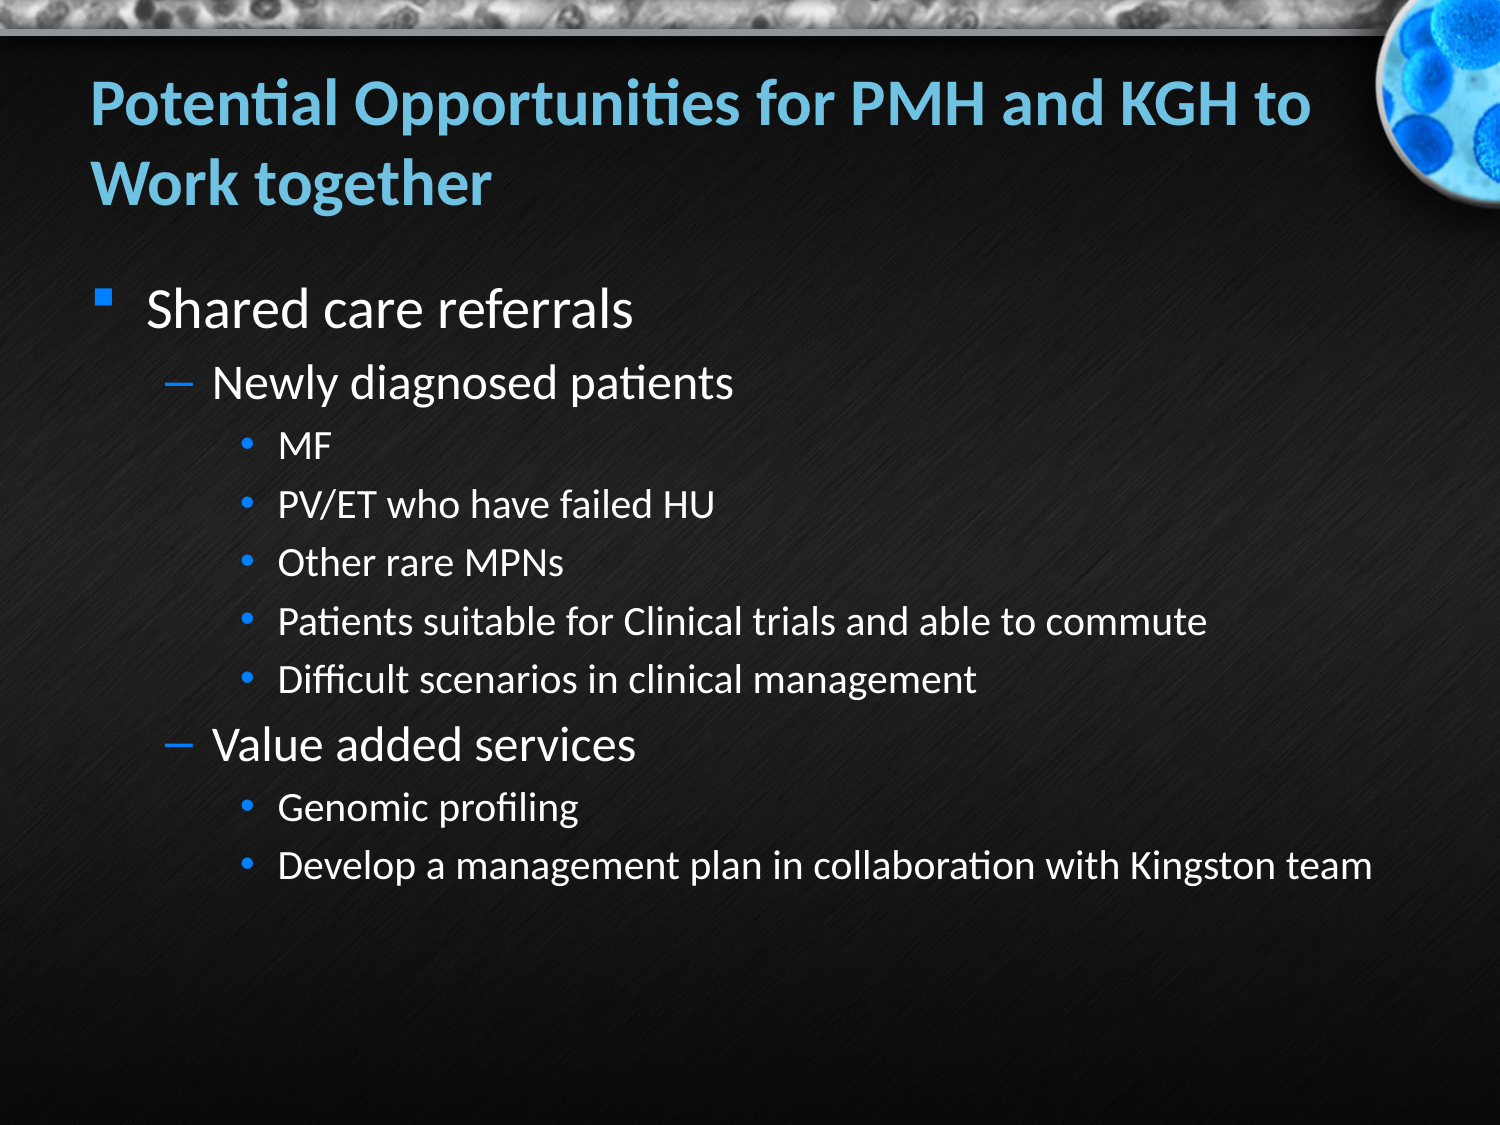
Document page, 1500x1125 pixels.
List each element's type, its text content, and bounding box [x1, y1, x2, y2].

picture [0, 0, 1500, 1125]
title Potential Opportunities for PMH and KGH to Work together [74, 44, 1426, 233]
list Shared care referrals Newly diagnosed patients MF PV/ET who have failed HU Other rare MPNs Patients suitable for Clinical trials and able to commute Difficult scenarios in clinical management Value added services Genomic profiling Develop a management plan in collaboration with Kingston team [74, 262, 1426, 1006]
